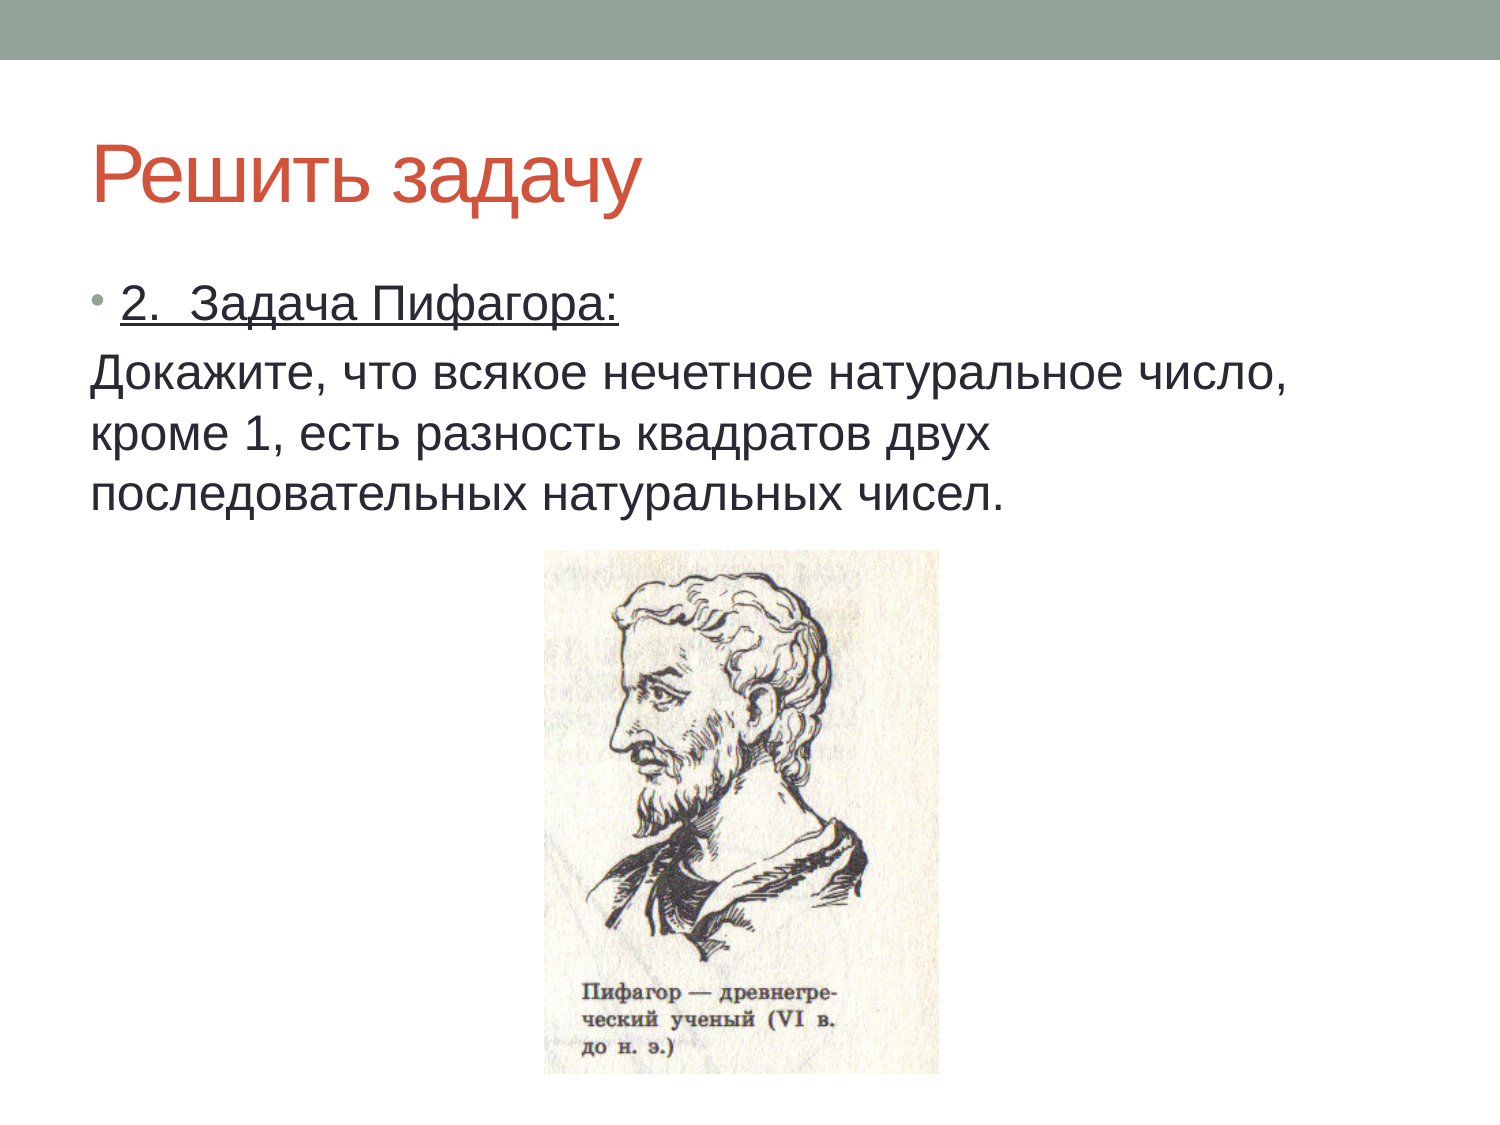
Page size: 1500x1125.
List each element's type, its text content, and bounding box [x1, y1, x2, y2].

list 2. Задача Пифагора: Докажите, что всякое нечетное натуральное число, кроме 1, есть разность квадратов двух последовательных натуральных чисел. [75, 262, 1425, 1063]
title Решить задачу [75, 87, 1425, 250]
picture [544, 550, 939, 1074]
